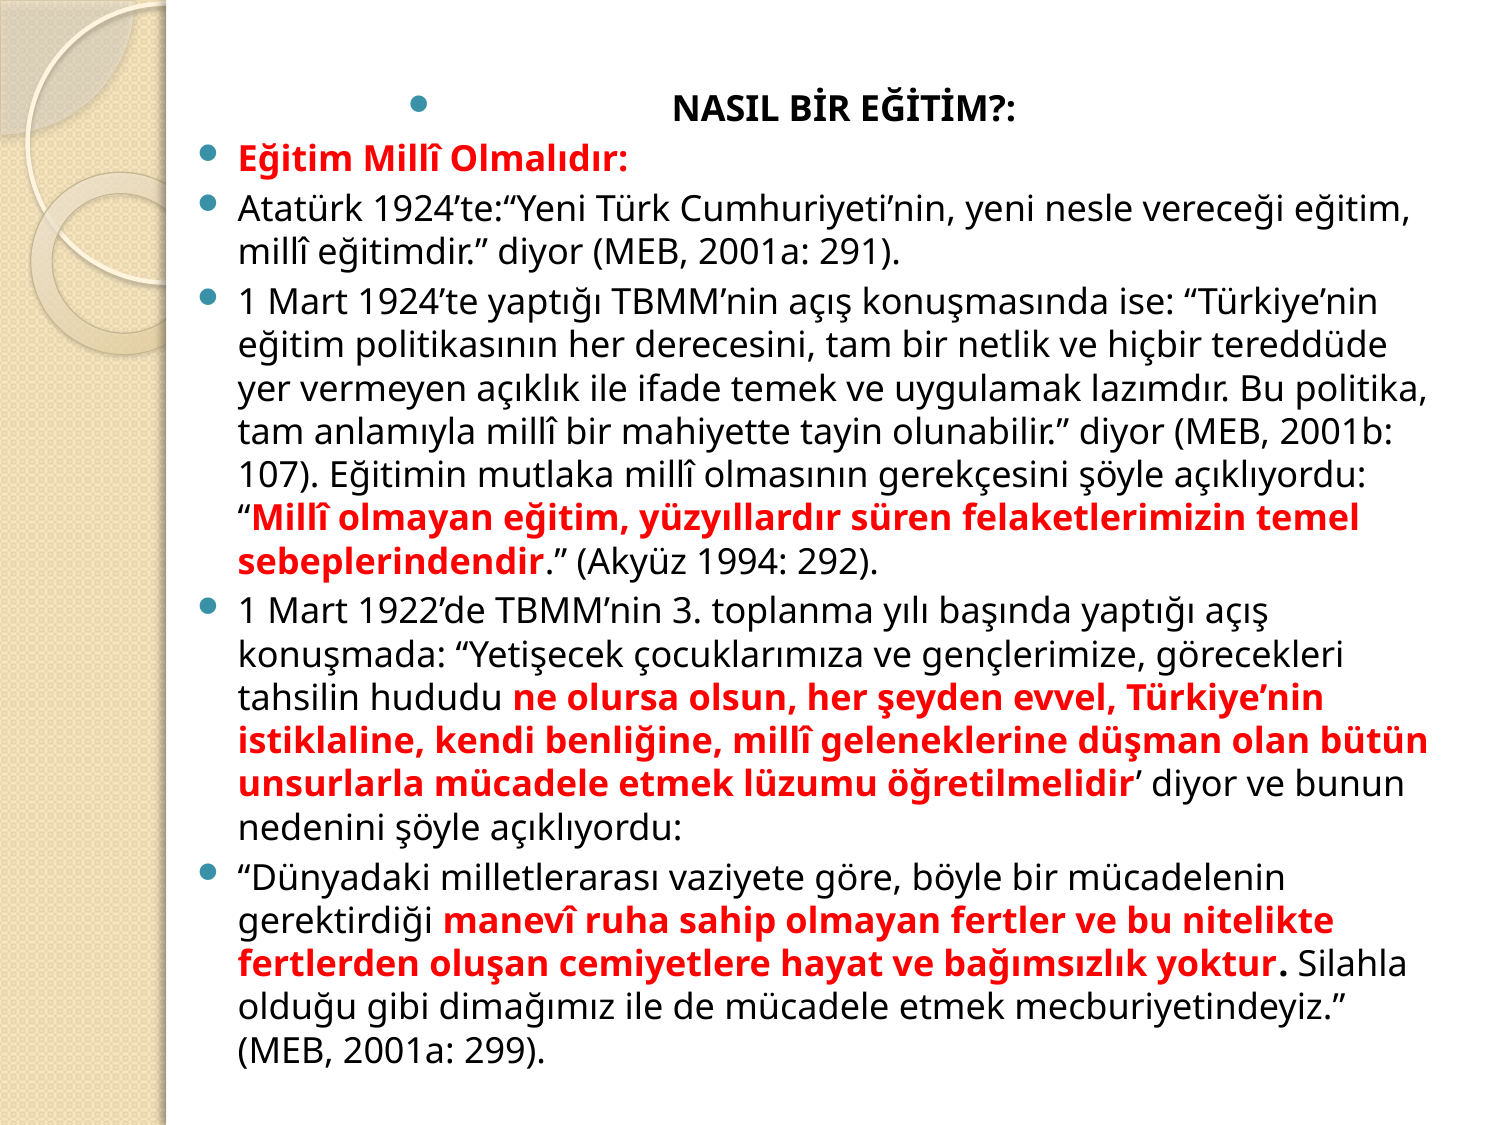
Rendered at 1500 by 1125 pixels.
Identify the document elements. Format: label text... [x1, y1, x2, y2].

list NASIL BİR EĞİTİM?: Eğitim Millî Olmalıdır: Atatürk 1924’te:“Yeni Türk Cumhuriyeti’nin, yeni nesle vereceği eğitim, millî eğitimdir.” diyor (MEB, 2001a: 291). 1 Mart 1924’te yaptığı TBMM’nin açış konuşmasında ise: “Türkiye’nin eğitim politikasının her derecesini, tam bir netlik ve hiçbir tereddüde yer vermeyen açıklık ile ifade temek ve uygulamak lazımdır. Bu politika, tam anlamıyla millî bir mahiyette tayin olunabilir.” diyor (MEB, 2001b: 107). Eğitimin mutlaka millî olmasının gerekçesini şöyle açıklıyordu: “Millî olmayan eğitim, yüzyıllardır süren felaketlerimizin temel sebeplerindendir.” (Akyüz 1994: 292). 1 Mart 1922’de TBMM’nin 3. toplanma yılı başında yaptığı açış konuşmada: “Yetişecek çocuklarımıza ve gençlerimize, görecekleri tahsilin hududu ne olursa olsun, her şeyden evvel, Türkiye’nin istiklaline, kendi benliğine, millî geleneklerine düşman olan bütün unsurlarla mücadele etmek lüzumu öğretilmelidir’ diyor ve bunun nedenini şöyle açıklıyordu: “Dünyadaki milletlerarası vaziyete göre, böyle bir mücadelenin gerektirdiği manevî ruha sahip olmayan fertler ve bu nitelikte fertlerden oluşan cemiyetlere hayat ve bağımsızlık yoktur. Silahla olduğu gibi dimağımız ile de mücadele etmek mecburiyetindeyiz.” (MEB, 2001a: 299). [171, 78, 1466, 1083]
